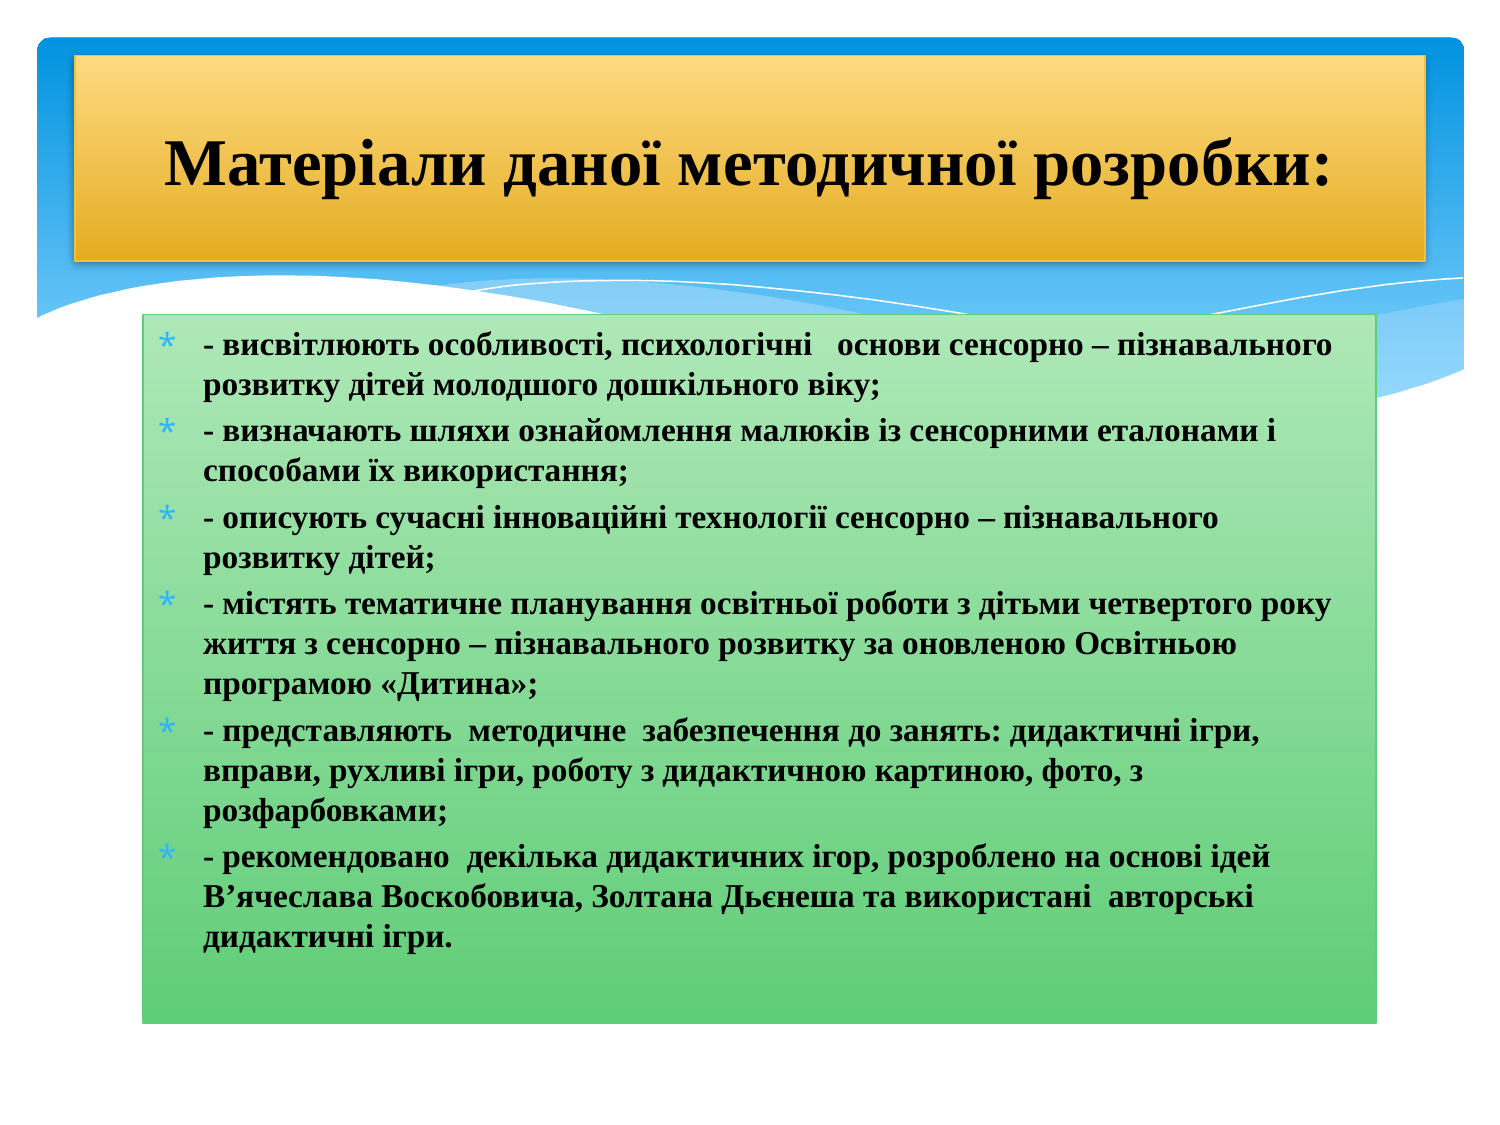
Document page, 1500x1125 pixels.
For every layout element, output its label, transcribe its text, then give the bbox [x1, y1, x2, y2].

title Матеріали даної методичної розробки: [75, 55, 1425, 261]
list - висвітлюють особливості, психологічні основи сенсорно – пізнавального розвитку дітей молодшого дошкільного віку; - визначають шляхи ознайомлення малюків із сенсорними еталонами і способами їх використання; - описують сучасні інноваційні технології сенсорно – пізнавального розвитку дітей; - містять тематичне планування освітньої роботи з дітьми четвертого року життя з сенсорно – пізнавального розвитку за оновленою Освітньою програмою «Дитина»; - представляють методичне забезпечення до занять: дидактичні ігри, вправи, рухливі ігри, роботу з дидактичною картиною, фото, з розфарбовками; - рекомендовано декілька дидактичних ігор, розроблено на основі ідей В’ячеслава Воскобовича, Золтана Дьєнеша та використані авторські дидактичні ігри. [143, 314, 1376, 1024]
